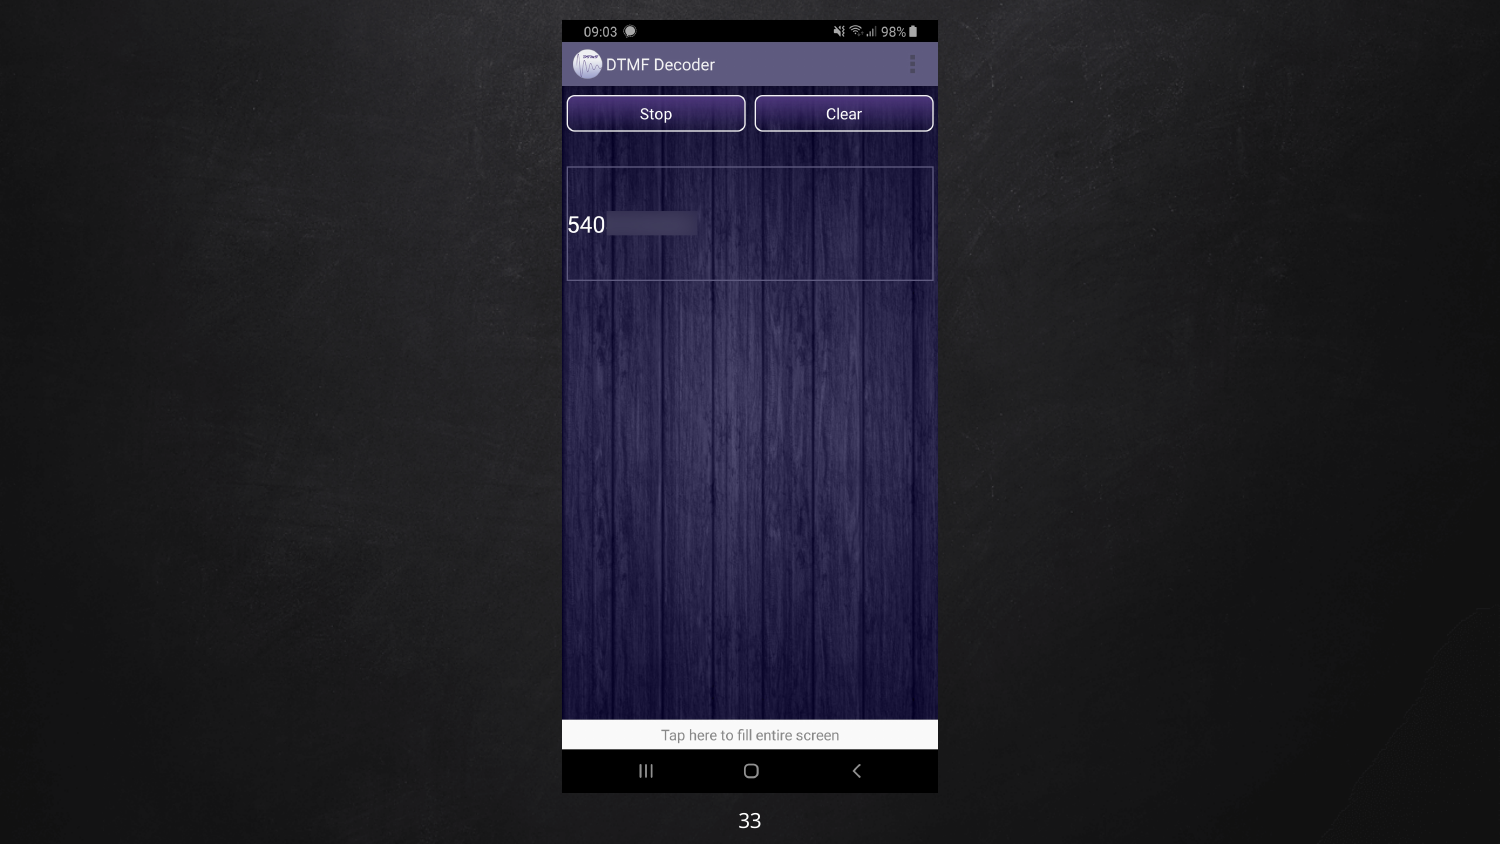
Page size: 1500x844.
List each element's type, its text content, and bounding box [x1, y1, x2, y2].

slide_number 33 [705, 802, 795, 844]
picture [0, 0, 1500, 844]
